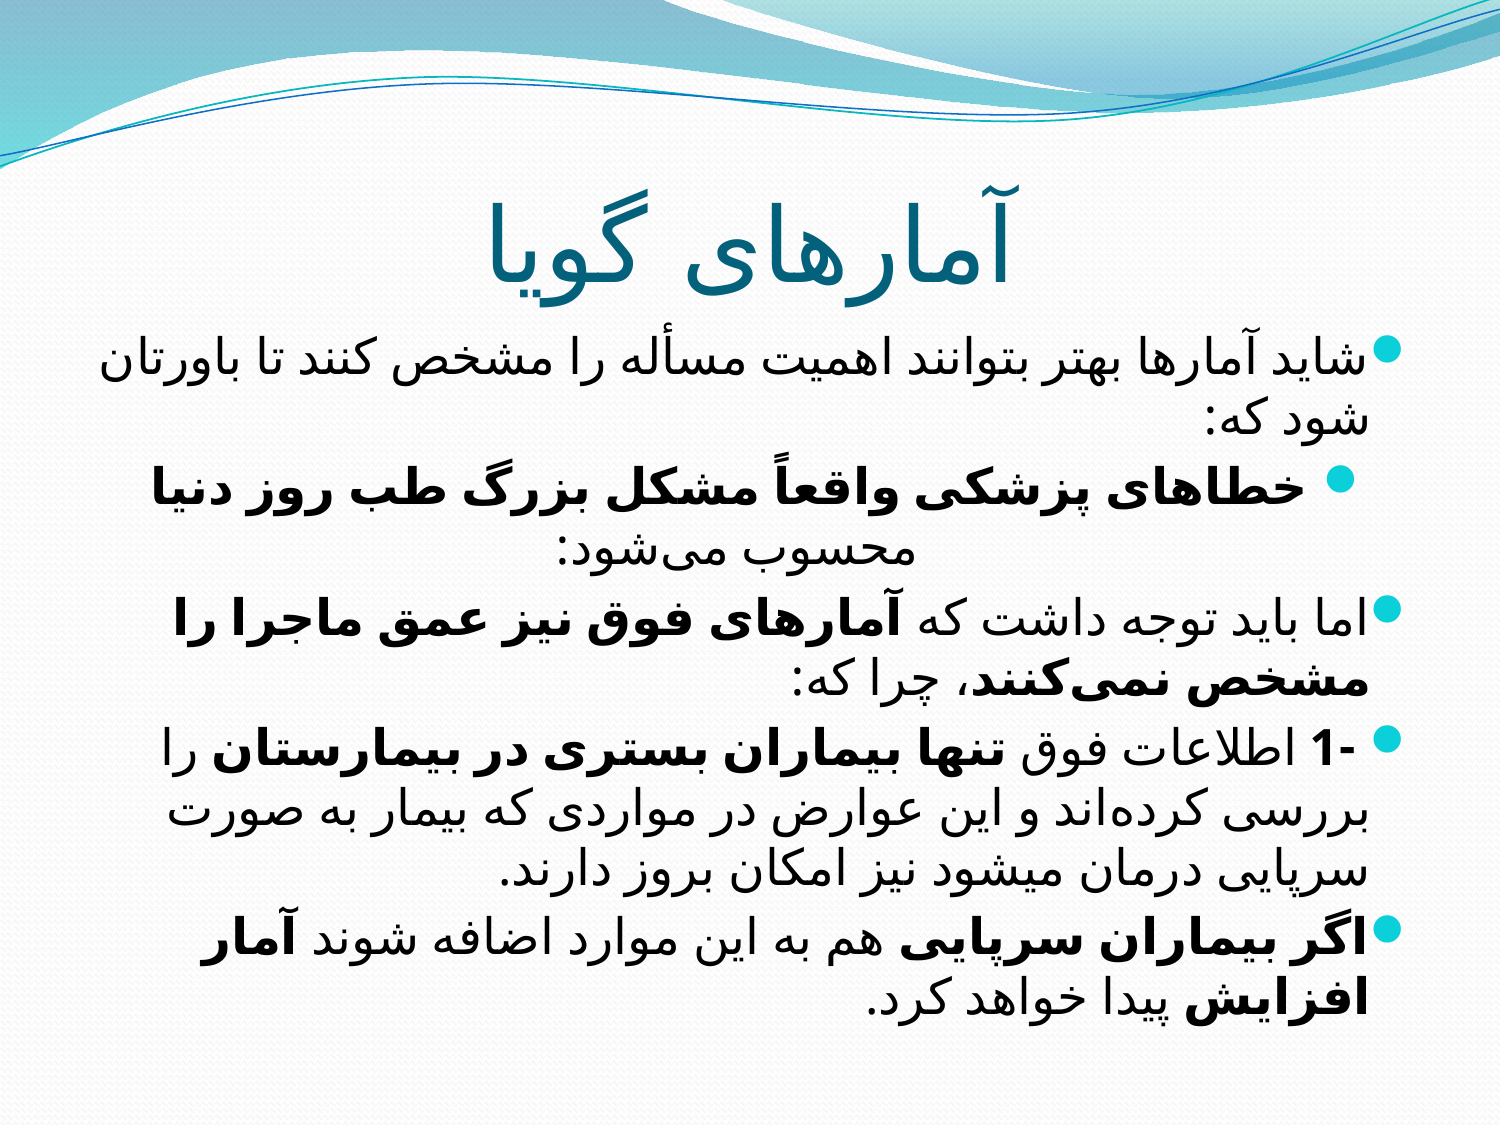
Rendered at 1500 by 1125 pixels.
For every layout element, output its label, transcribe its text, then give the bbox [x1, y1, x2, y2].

list شاید آمارها بهتر بتوانند اهمیت مسأله را مشخص کنند تا باورتان شود که: خطاهای پزشکی واقعاً مشکل بزرگ طب روز دنیا محسوب می‌شود: اما باید توجه داشت که آمارهای فوق نیز عمق ماجرا را مشخص نمی‌کنند، چرا که: -1 اطلاعات فوق تنها بیماران بستری در بیمارستان را بررسی کرده‌اند و این عوارض در مواردی که بیمار به صورت سرپایی درمان میشود نیز امکان بروز دارند. اگر بیماران سرپایی هم به این موارد اضافه شوند آمار افزایش پیدا خواهد کرد. [75, 317, 1425, 1038]
title آمارهای گویا [75, 115, 1425, 303]
